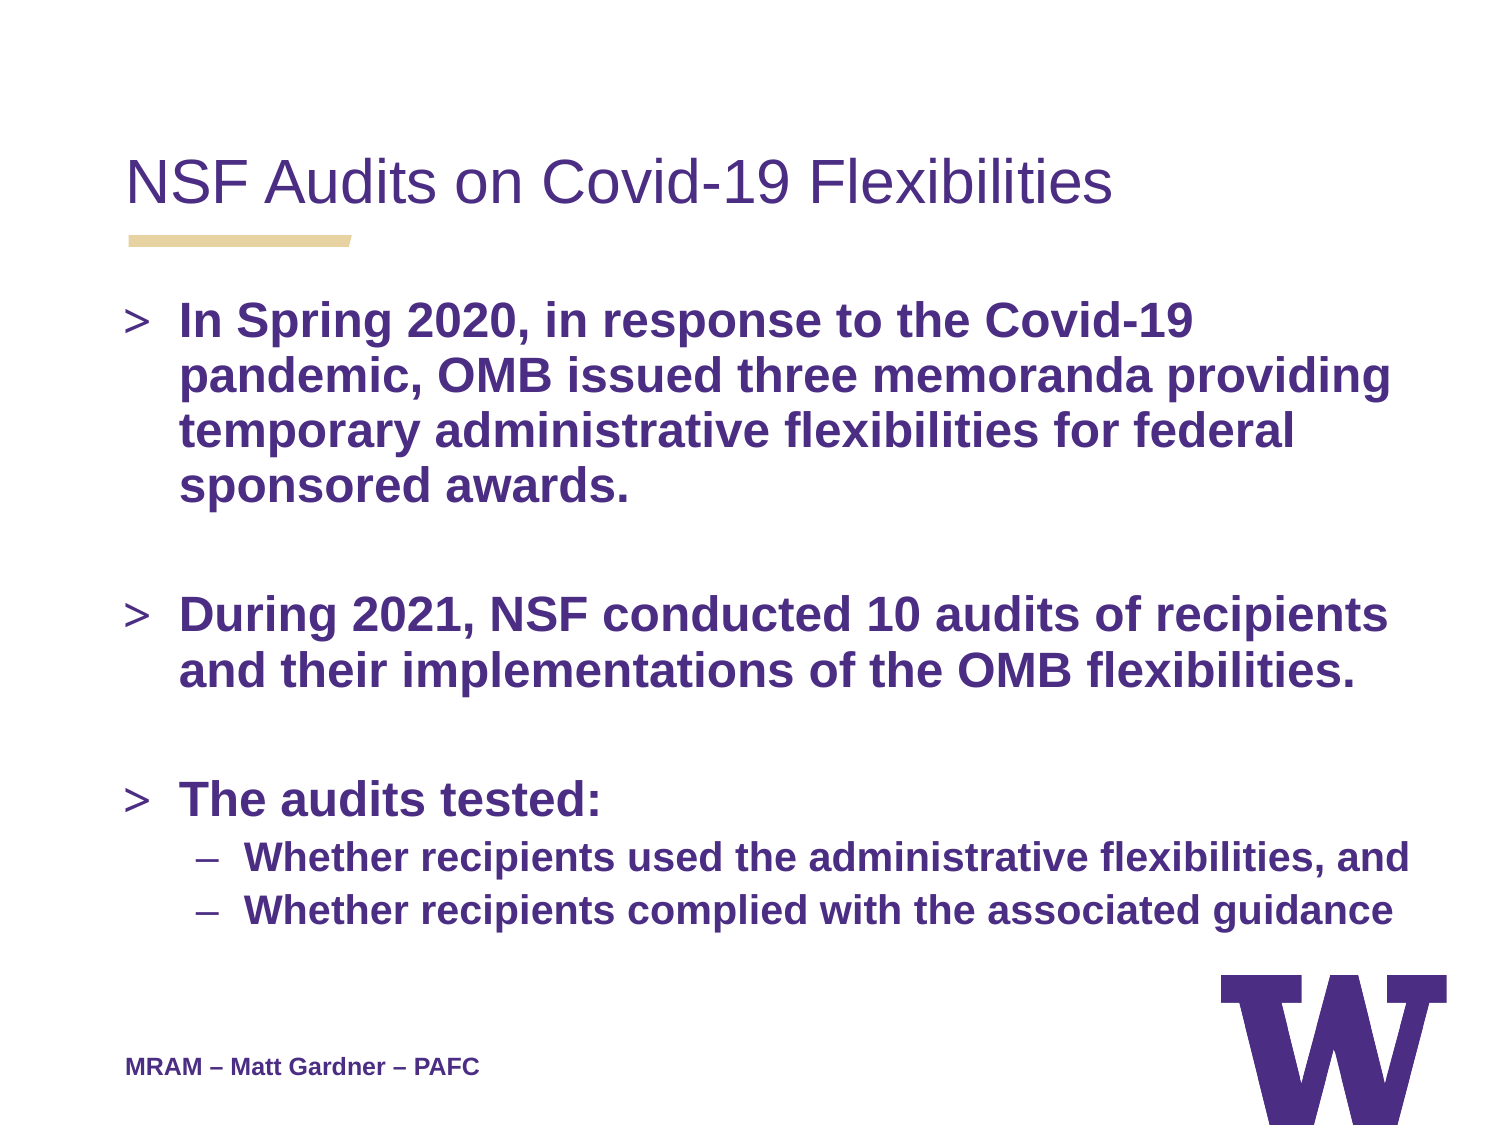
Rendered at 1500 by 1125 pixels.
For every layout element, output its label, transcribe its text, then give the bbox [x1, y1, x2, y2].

list In Spring 2020, in response to the Covid-19 pandemic, OMB issued three memoranda providing temporary administrative flexibilities for federal sponsored awards. During 2021, NSF conducted 10 audits of recipients and their implementations of the OMB flexibilities. The audits tested: Whether recipients used the administrative flexibilities, and Whether recipients complied with the associated guidance [108, 284, 1453, 944]
text_box MRAM – Matt Gardner – PAFC [110, 1033, 1297, 1088]
picture [1221, 975, 1447, 1125]
list NSF Audits on Covid-19 Flexibilities [110, 60, 1453, 224]
picture [128, 235, 352, 247]
